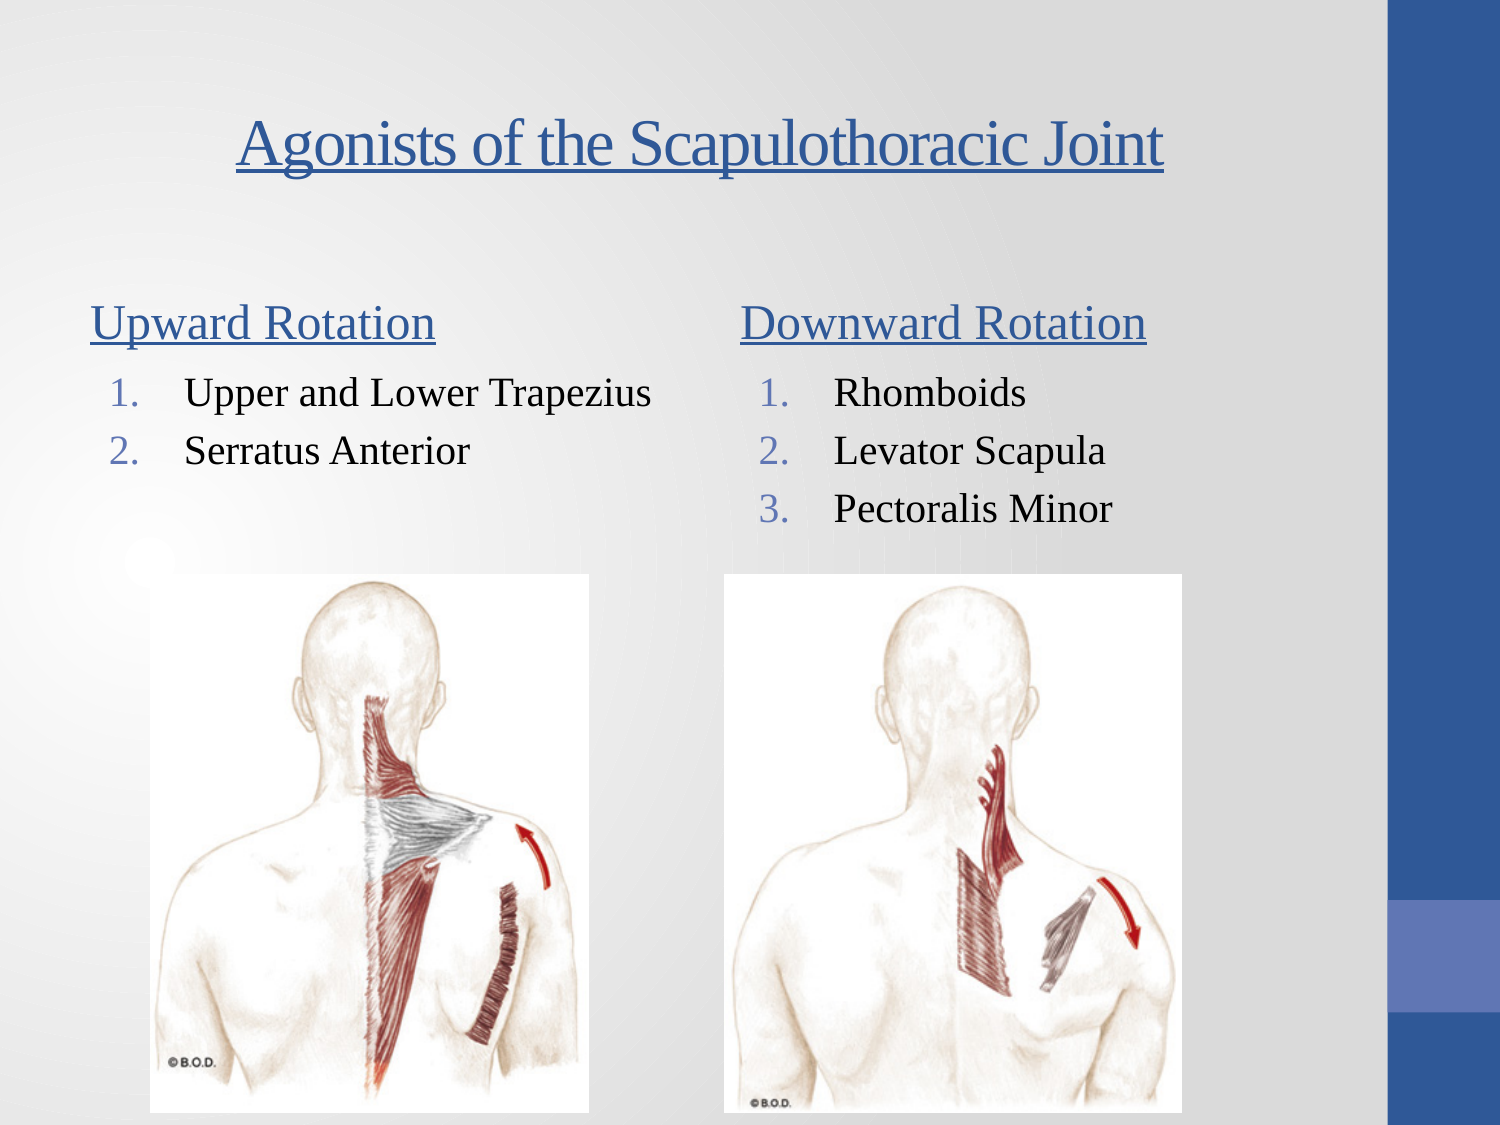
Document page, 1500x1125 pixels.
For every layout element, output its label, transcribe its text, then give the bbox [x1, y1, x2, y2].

list Downward Rotation [725, 251, 1325, 356]
list Upper and Lower Trapezius Serratus Anterior [75, 356, 675, 1005]
list Upward Rotation [75, 251, 675, 356]
picture [723, 574, 1182, 1113]
list Rhomboids Levator Scapula Pectoralis Minor [725, 356, 1325, 1005]
picture [149, 574, 590, 1113]
title Agonists of the Scapulothoracic Joint [75, 45, 1325, 233]
